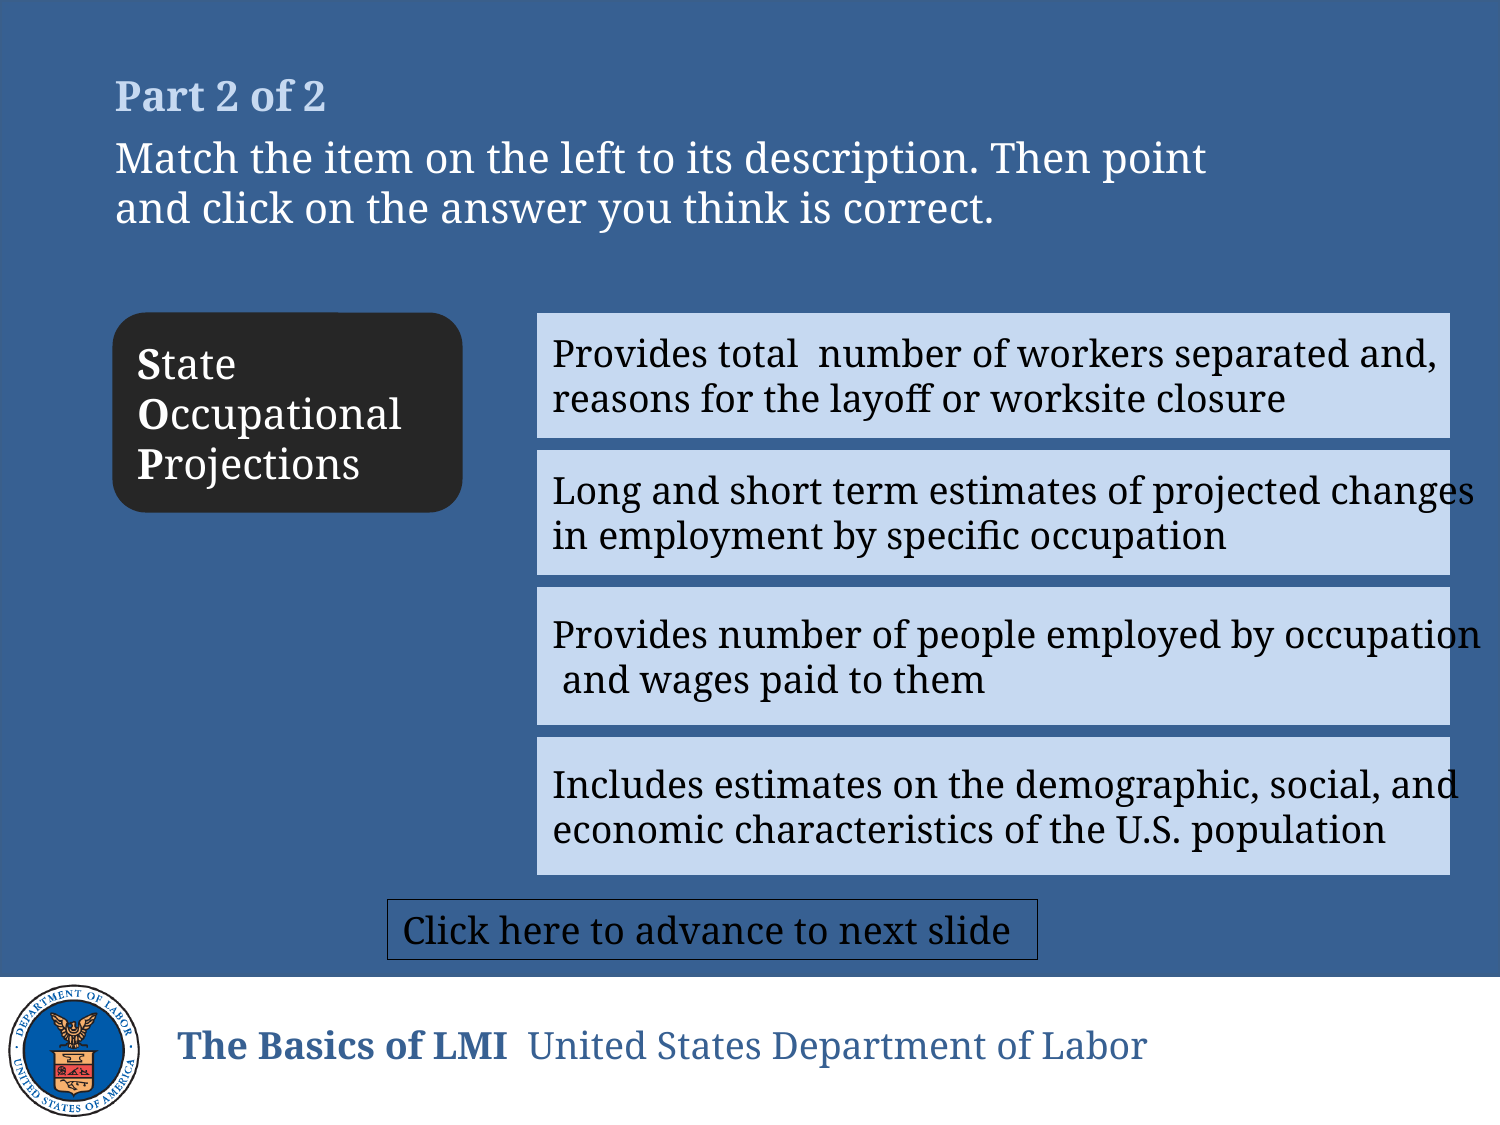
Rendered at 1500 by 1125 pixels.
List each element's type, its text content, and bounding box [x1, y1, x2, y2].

text_box Click here to advance to next slide [387, 899, 1038, 960]
text_box State Occupational Projections [110, 310, 465, 515]
text_box Provides number of people employed by occupation and wages paid to them [537, 587, 1450, 725]
text_box Match the item on the left to its description. Then point and click on the answer you think is correct. [99, 128, 1275, 240]
text_box Part 2 of 2 [99, 62, 1275, 128]
text_box Long and short term estimates of projected changes in employment by specific occupation [537, 450, 1450, 576]
text_box Provides total number of workers separated and, reasons for the layoff or worksite closure [537, 312, 1450, 438]
text_box Includes estimates on the demographic, social, and economic characteristics of the U.S. population [537, 737, 1450, 875]
picture [5, 981, 143, 1120]
